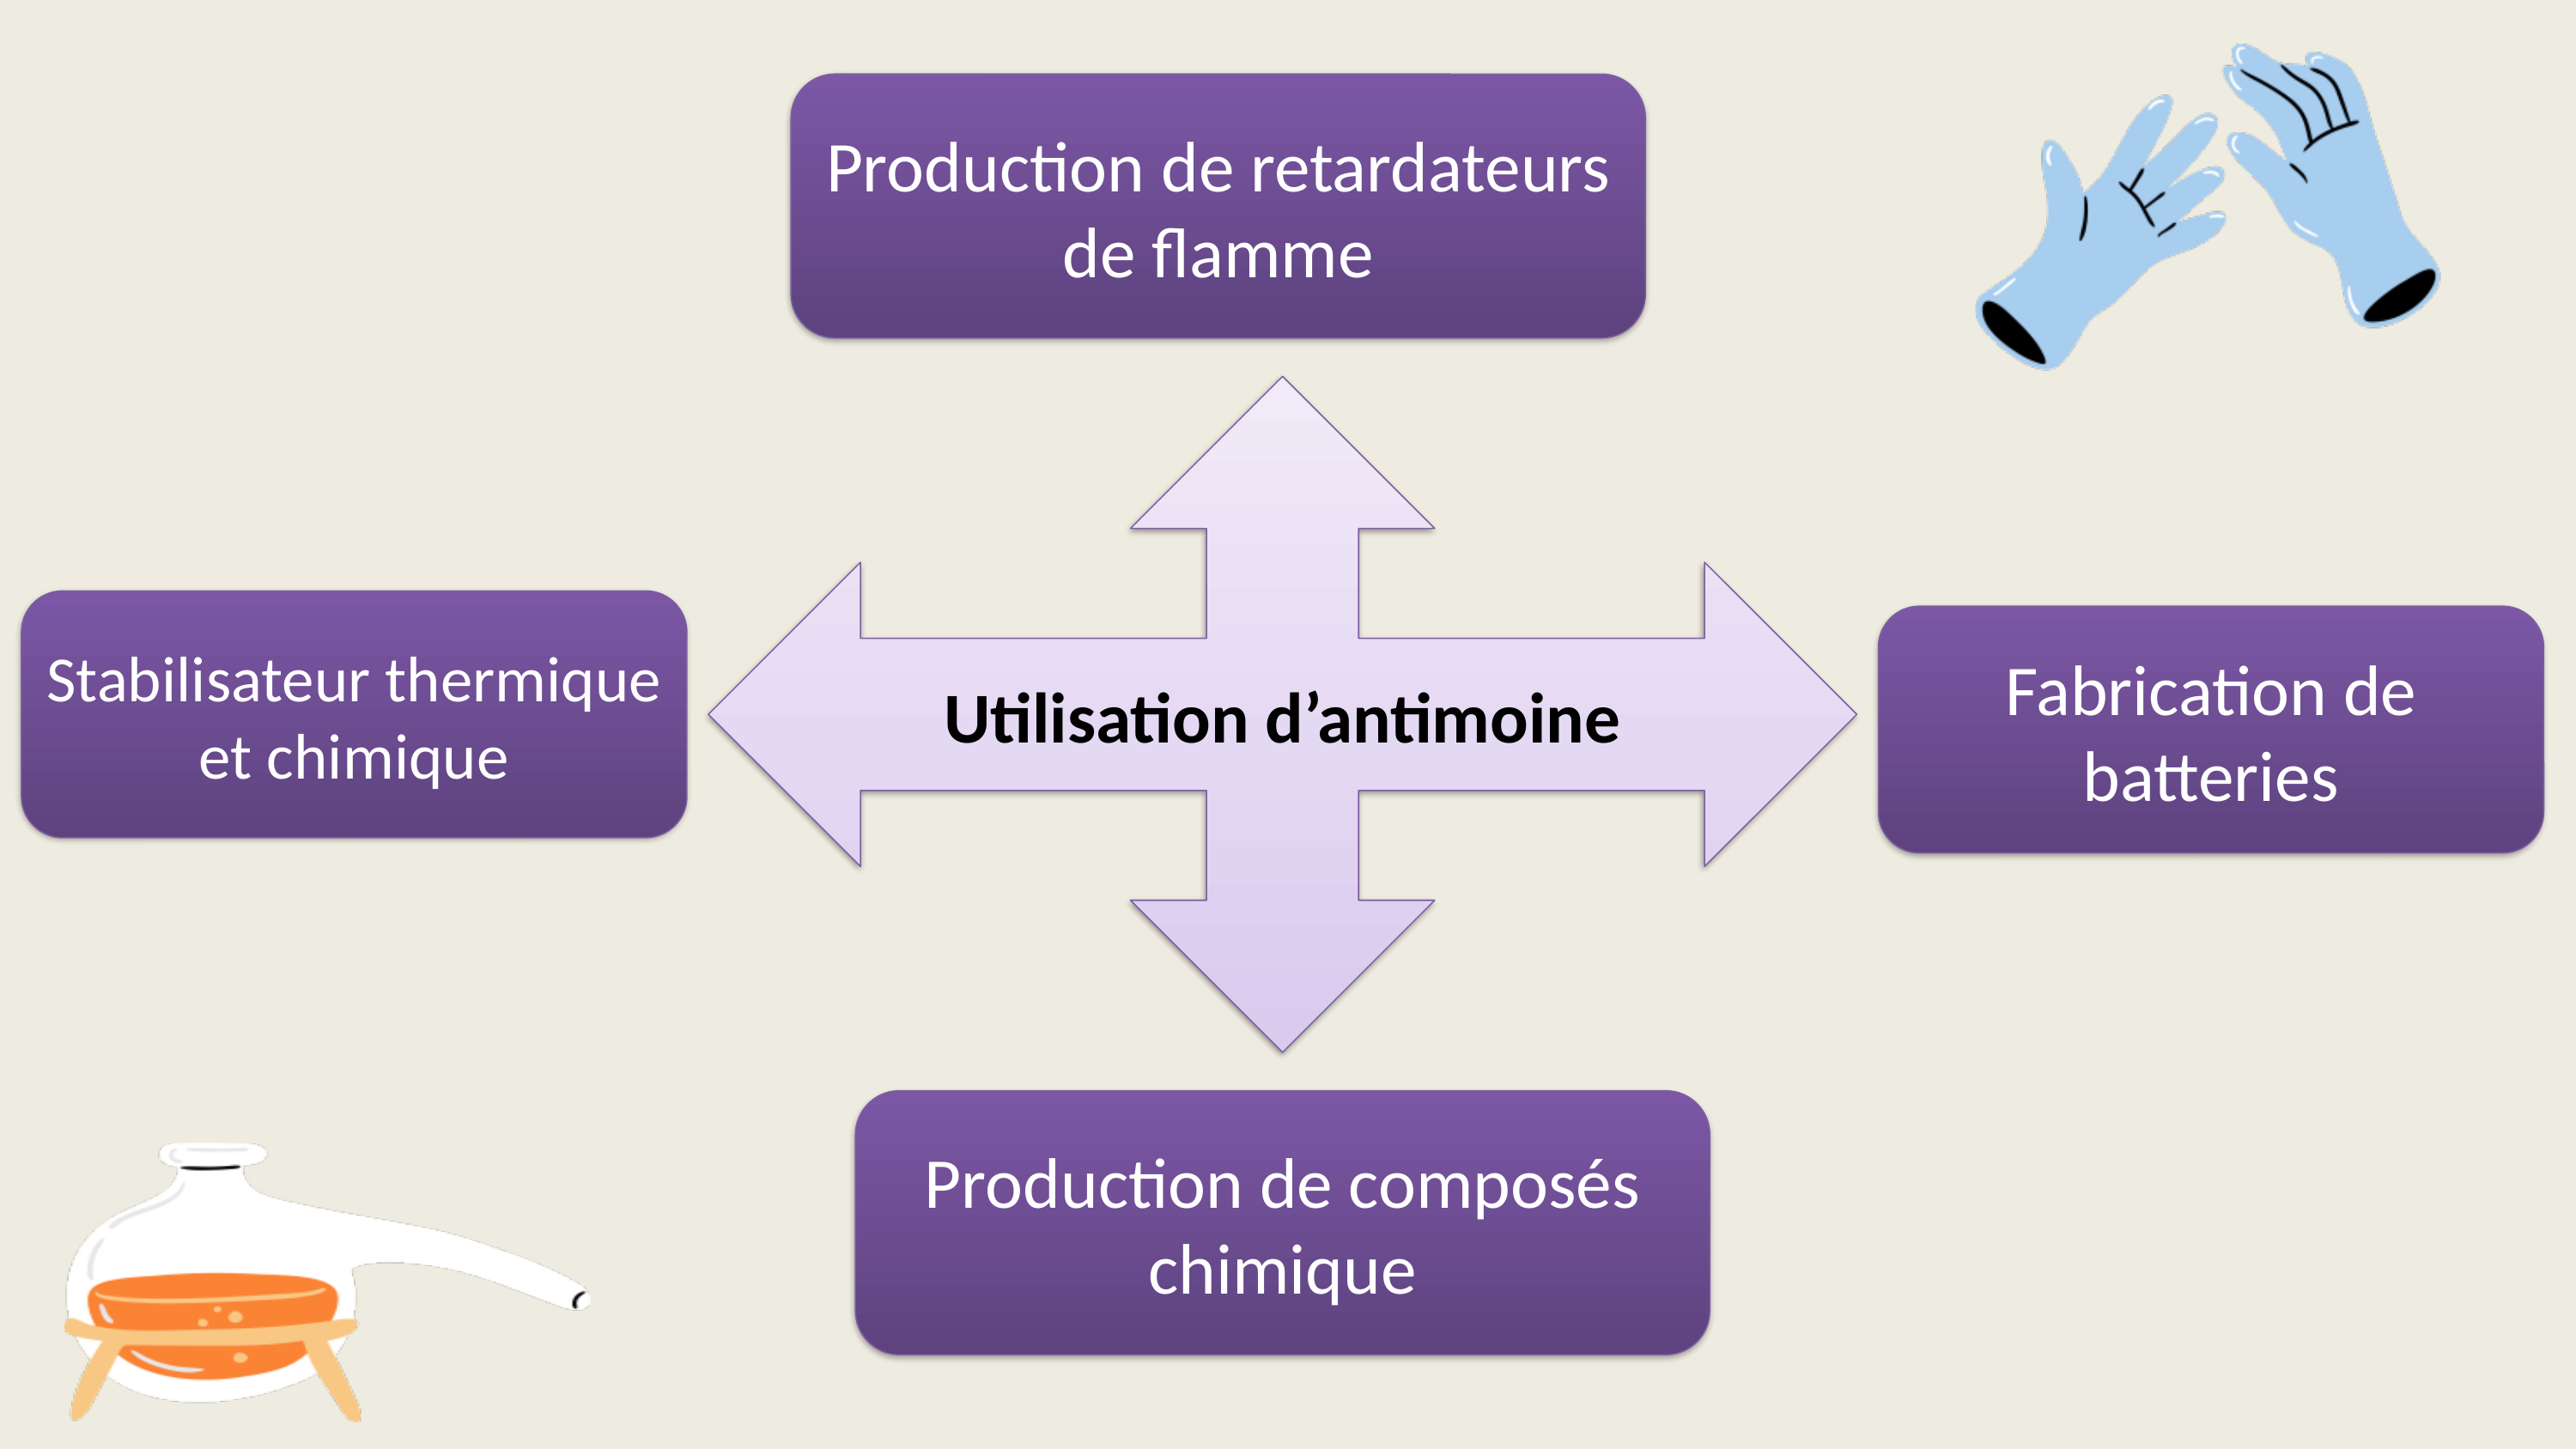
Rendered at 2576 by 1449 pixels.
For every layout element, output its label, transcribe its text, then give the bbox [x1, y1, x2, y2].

text_box Stabilisateur thermique et chimique [21, 590, 688, 839]
picture [1974, 39, 2448, 373]
text_box Production de composés chimique [854, 1089, 1711, 1355]
text_box Production de retardateurs de flamme [790, 73, 1647, 339]
text_box Fabrication de batteries [1877, 605, 2545, 854]
picture [64, 1143, 591, 1422]
text_box Utilisation d’antimoine [708, 375, 1857, 1053]
